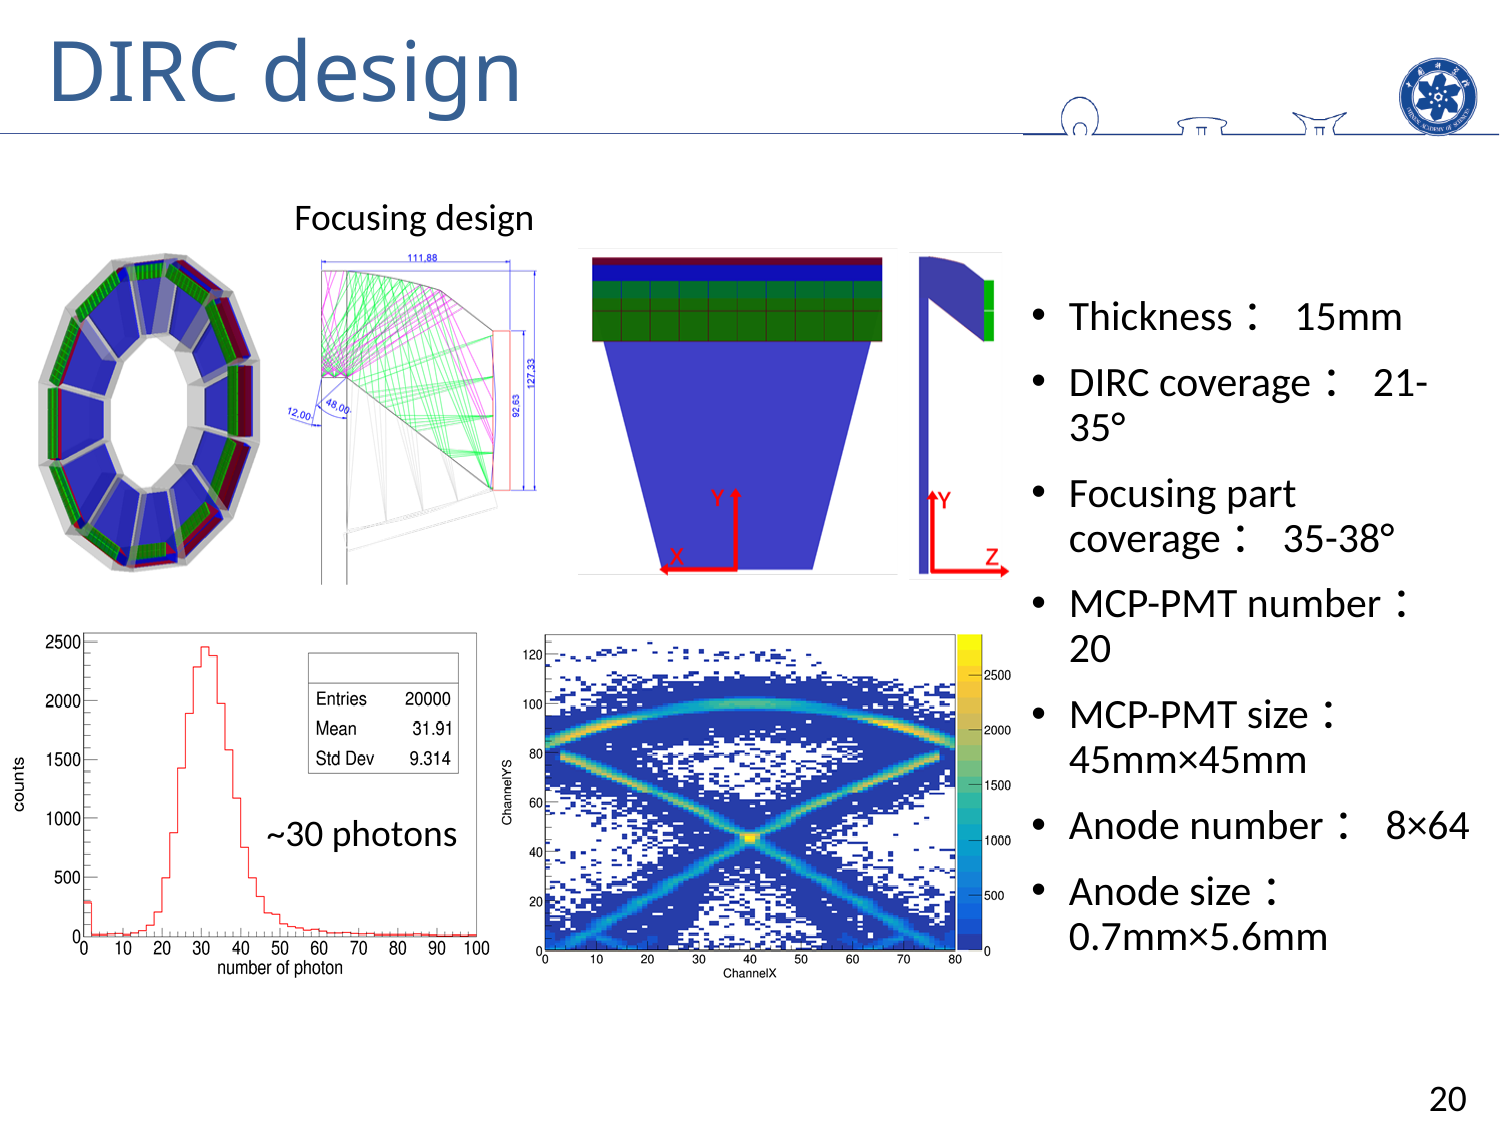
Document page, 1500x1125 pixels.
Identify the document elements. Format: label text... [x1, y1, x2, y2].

picture [1023, 135, 1500, 141]
text_box DIRC design [39, 1, 1500, 135]
text_box 20 [1414, 1066, 1500, 1125]
text_box Focusing design [286, 185, 572, 244]
text_box Thickness：15mm DIRC coverage：21-35° Focusing part coverage：35-38° MCP-PMT number：20 MCP-PMT size：45mm×45mm Anode number：8×64 Anode size：0.7mm×5.6mm [1016, 287, 1500, 862]
picture [0, 624, 1013, 984]
picture [22, 246, 1013, 586]
